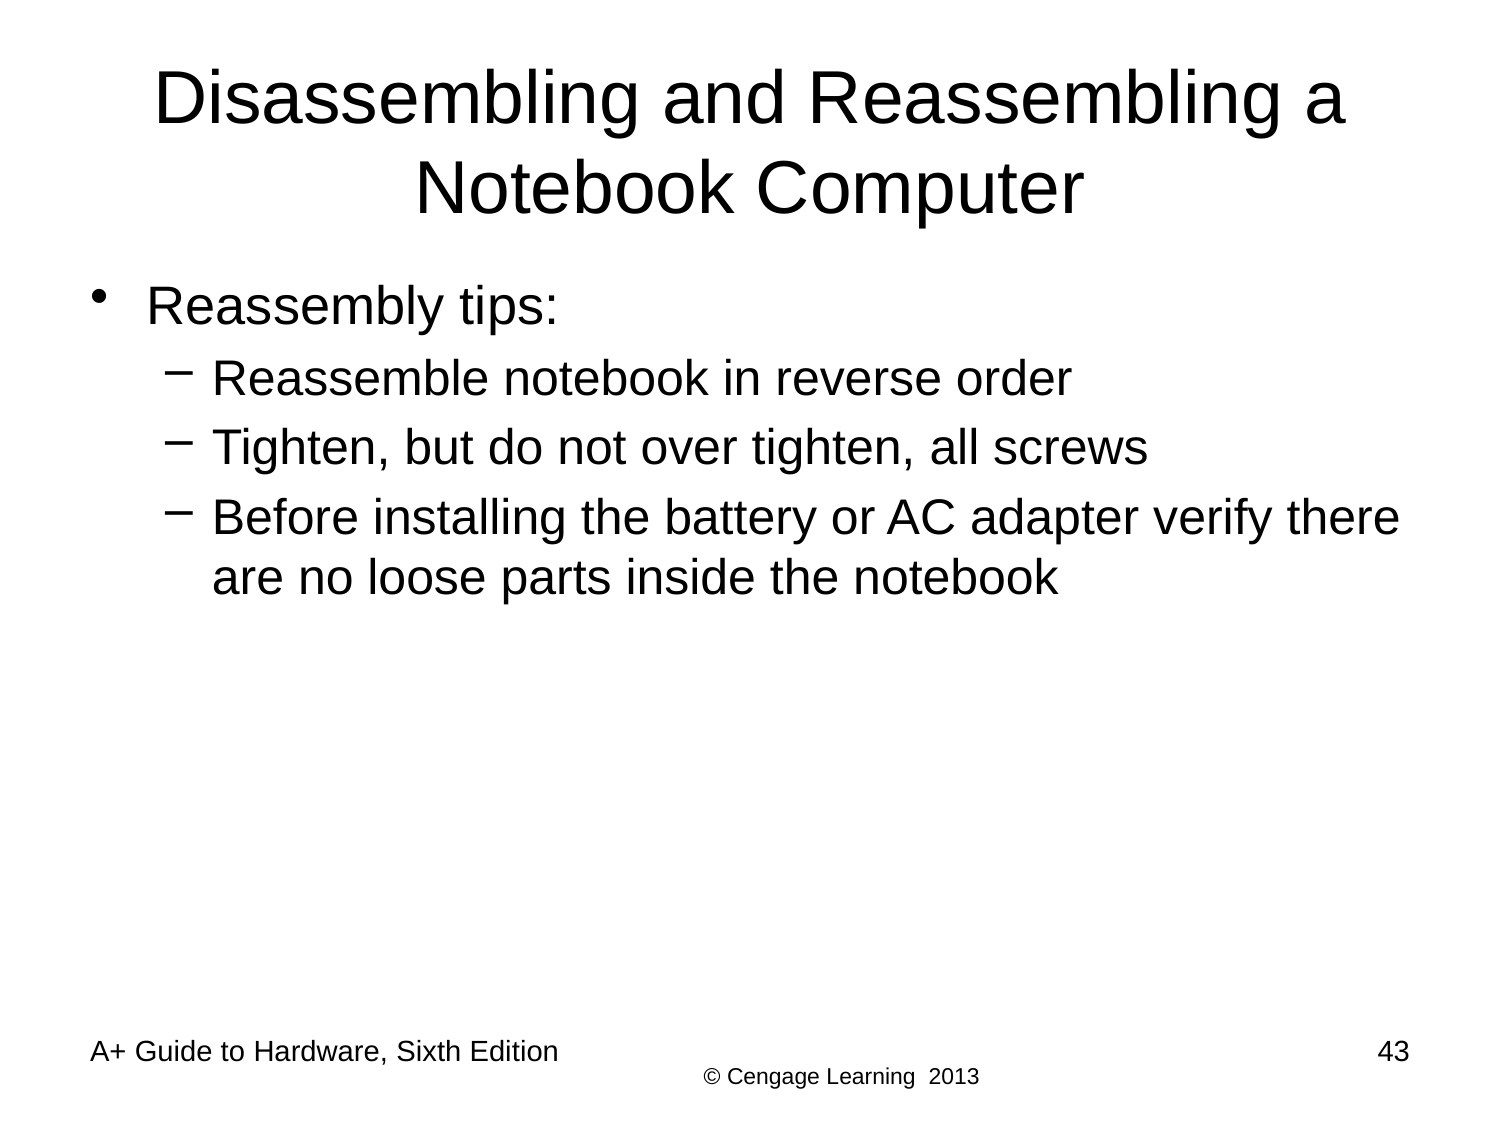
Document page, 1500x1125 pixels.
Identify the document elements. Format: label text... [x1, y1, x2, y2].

list Reassembly tips: Reassemble notebook in reverse order Tighten, but do not over tighten, all screws Before installing the battery or AC adapter verify there are no loose parts inside the notebook [75, 262, 1425, 1005]
slide_number 43 [1074, 1024, 1426, 1103]
title Disassembling and Reassembling a Notebook Computer [75, 45, 1425, 233]
footer A+ Guide to Hardware, Sixth Edition [74, 1024, 638, 1103]
